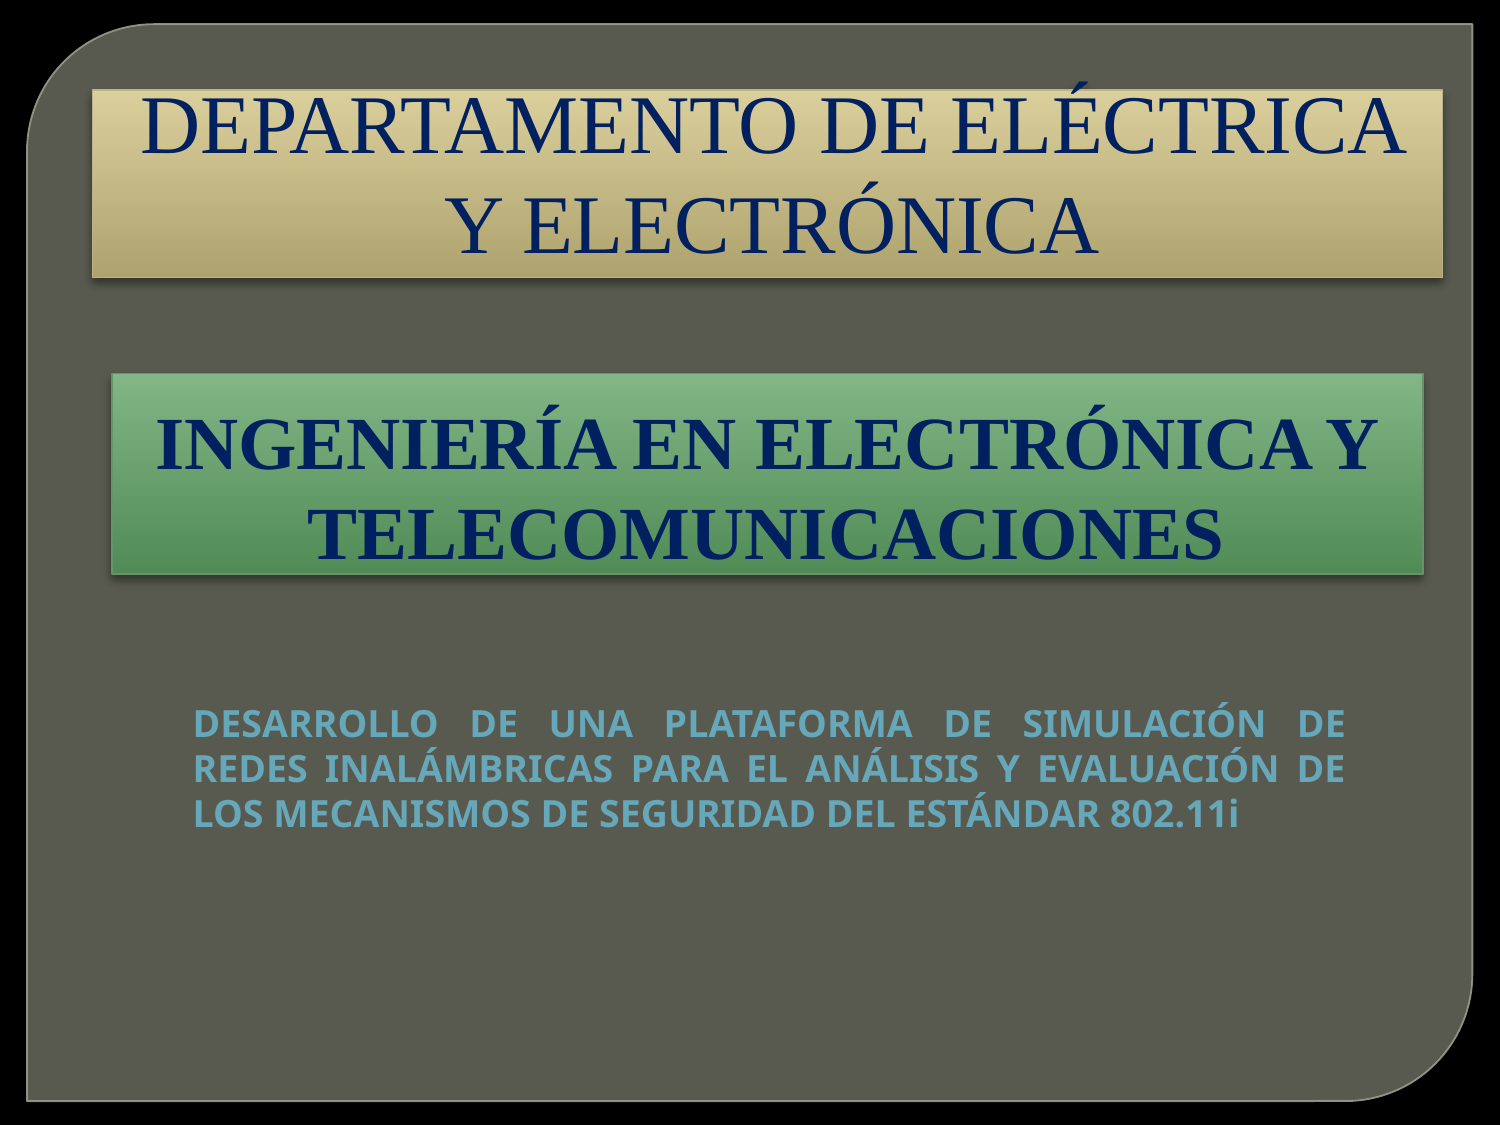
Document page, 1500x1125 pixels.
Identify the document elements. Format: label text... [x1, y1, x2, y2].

text_box INGENIERÍA EN ELECTRÓNICA Y TELECOMUNICACIONES [111, 373, 1424, 575]
text_box DESARROLLO DE UNA PLATAFORMA DE SIMULACIÓN DE REDES INALÁMBRICAS PARA EL ANÁLISIS Y EVALUACIÓN DE LOS MECANISMOS DE SEGURIDAD DEL ESTÁNDAR 802.11i [177, 692, 1362, 873]
title DEPARTAMENTO DE ELÉCTRICA Y ELECTRÓNICA [92, 89, 1443, 278]
